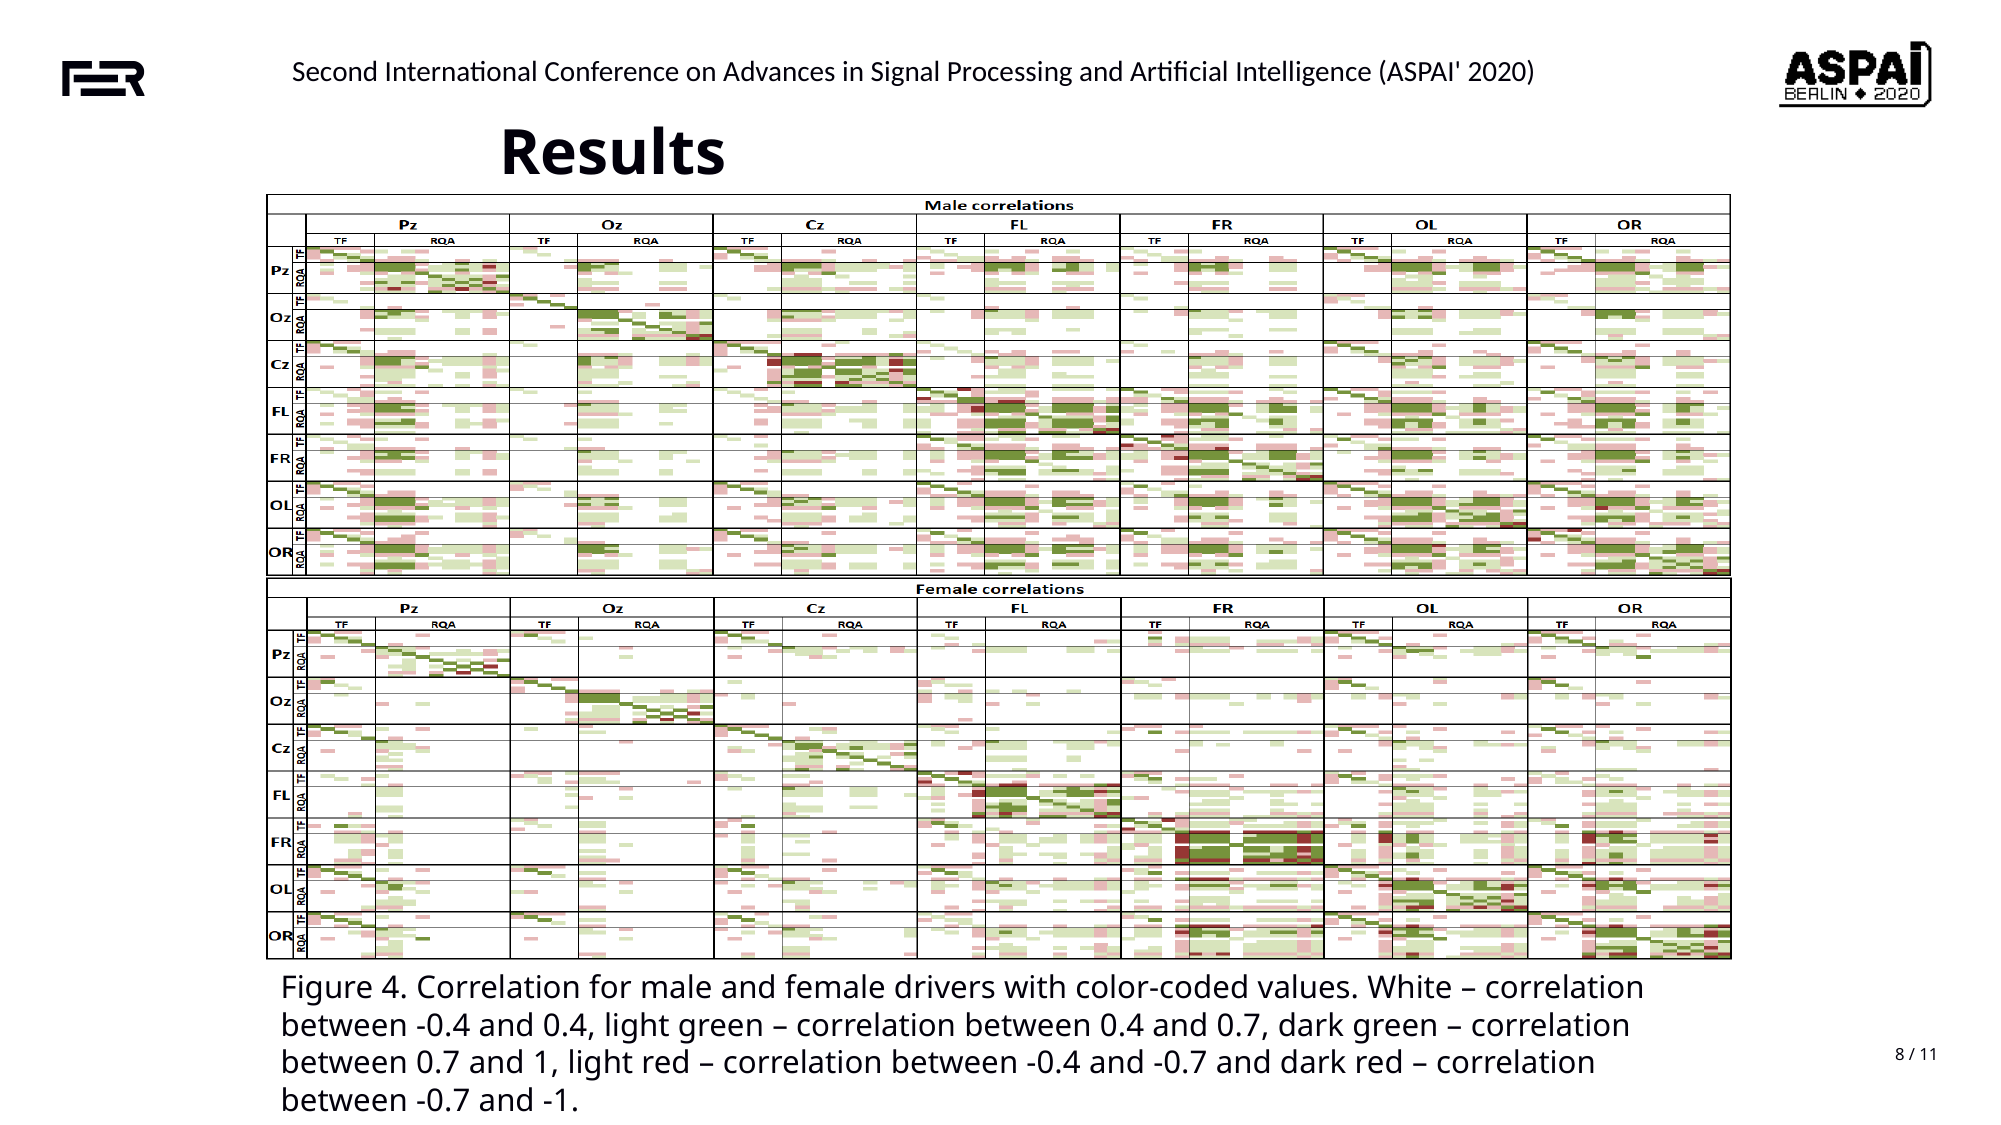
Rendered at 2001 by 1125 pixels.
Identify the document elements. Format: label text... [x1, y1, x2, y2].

list Results [484, 116, 1516, 193]
picture [265, 193, 1735, 961]
text_box Figure 4. Correlation for male and female drivers with color-coded values. White – correlation between -0.4 and 0.4, light green – correlation between 0.4 and 0.7, dark green – correlation between 0.7 and 1, light red – correlation between -0.4 and -0.7 and dark red – correlation between -0.7 and -1. [265, 961, 1722, 1125]
list 8 / 11 [1820, 1036, 1954, 1071]
picture [1767, 28, 1938, 117]
